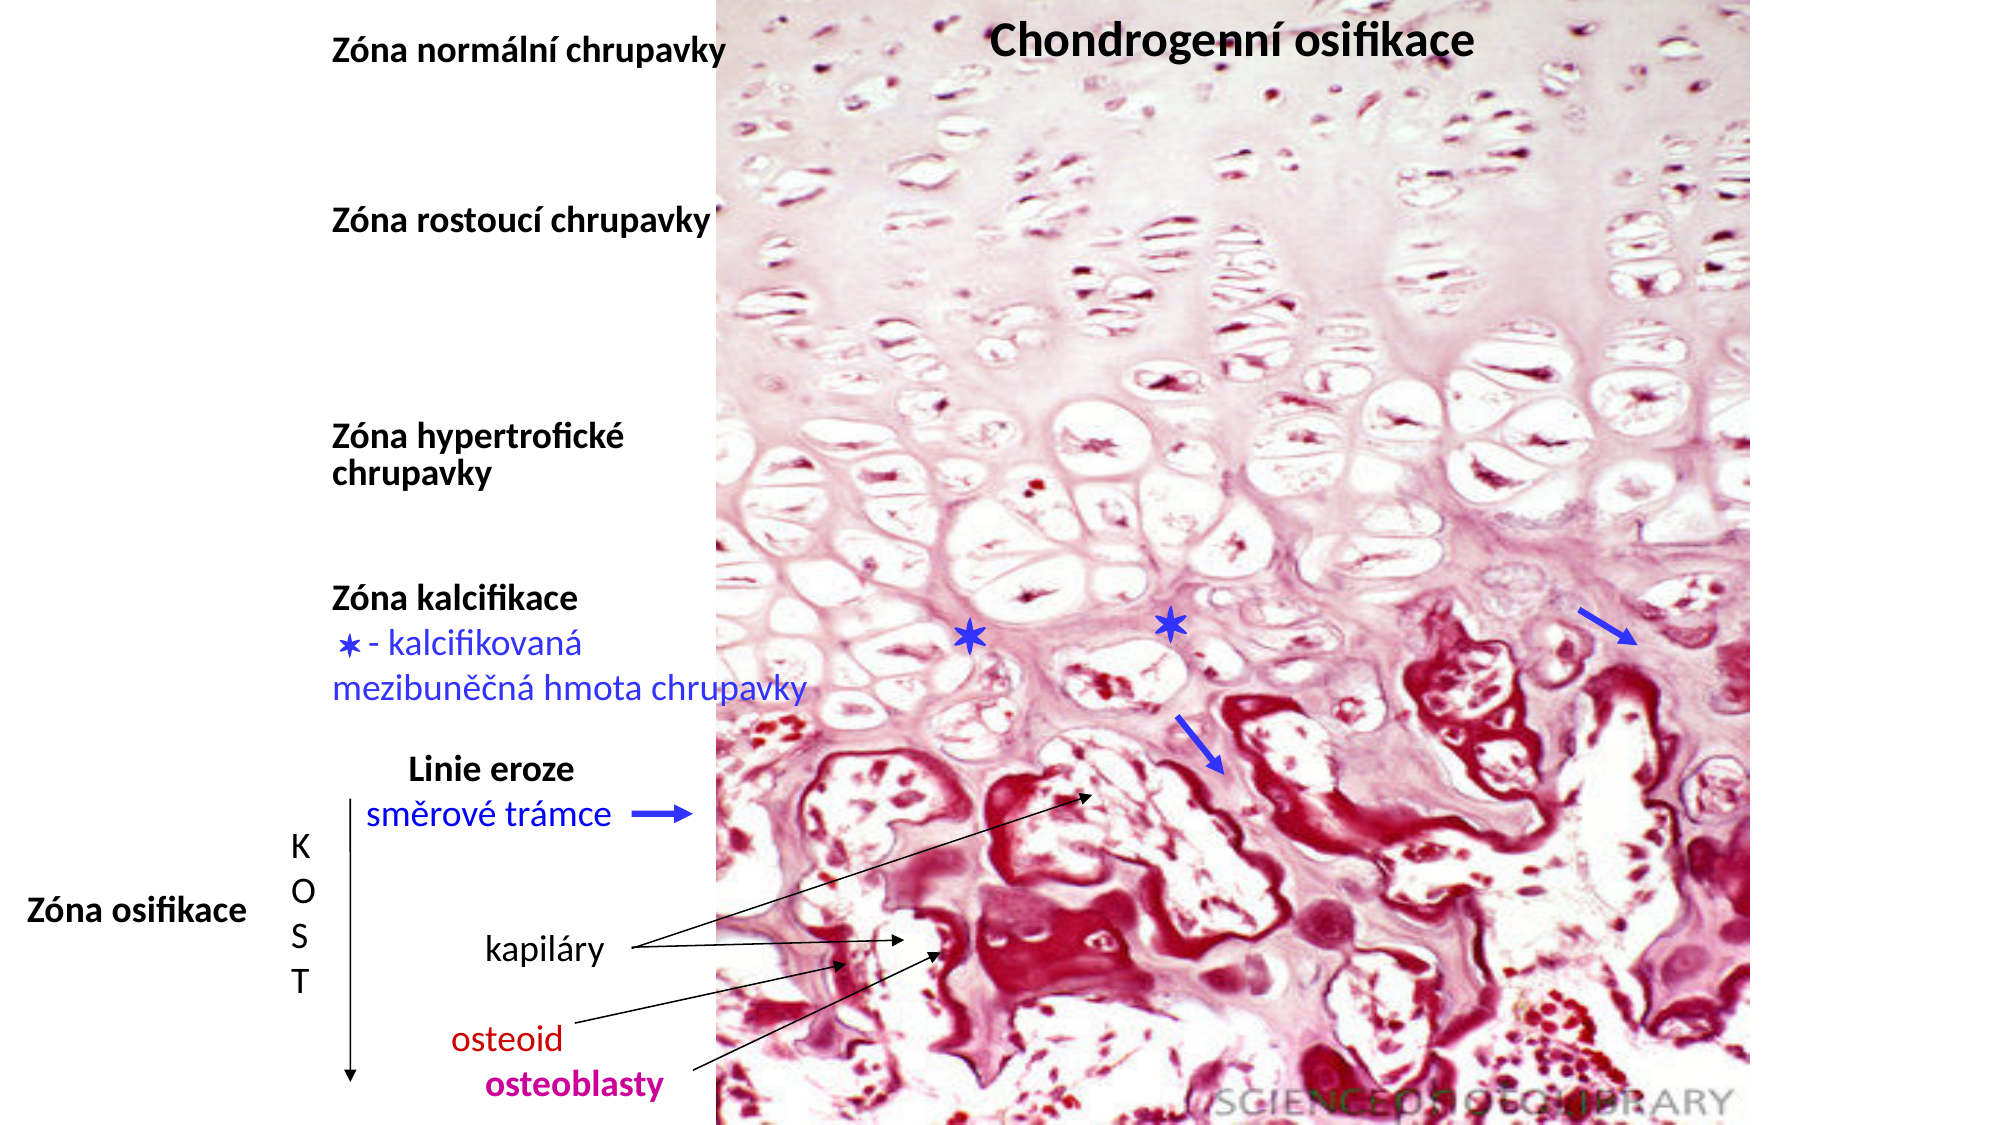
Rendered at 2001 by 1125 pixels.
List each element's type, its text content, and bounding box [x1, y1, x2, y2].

text_box Zóna normální chrupavky Zóna rostoucí chrupavky Zóna hypertrofické chrupavky Zóna kalcifikace  - kalcifikovaná mezibuněčná hmota chrupavky Linie eroze směrové trámce kapiláry osteoid osteoblasty [317, 25, 716, 1112]
text_box [631, 807, 693, 821]
picture [716, 0, 1750, 1125]
text_box [344, 798, 357, 1083]
text_box Zóna osifikace [12, 886, 263, 937]
text_box K O S T [276, 813, 331, 1009]
